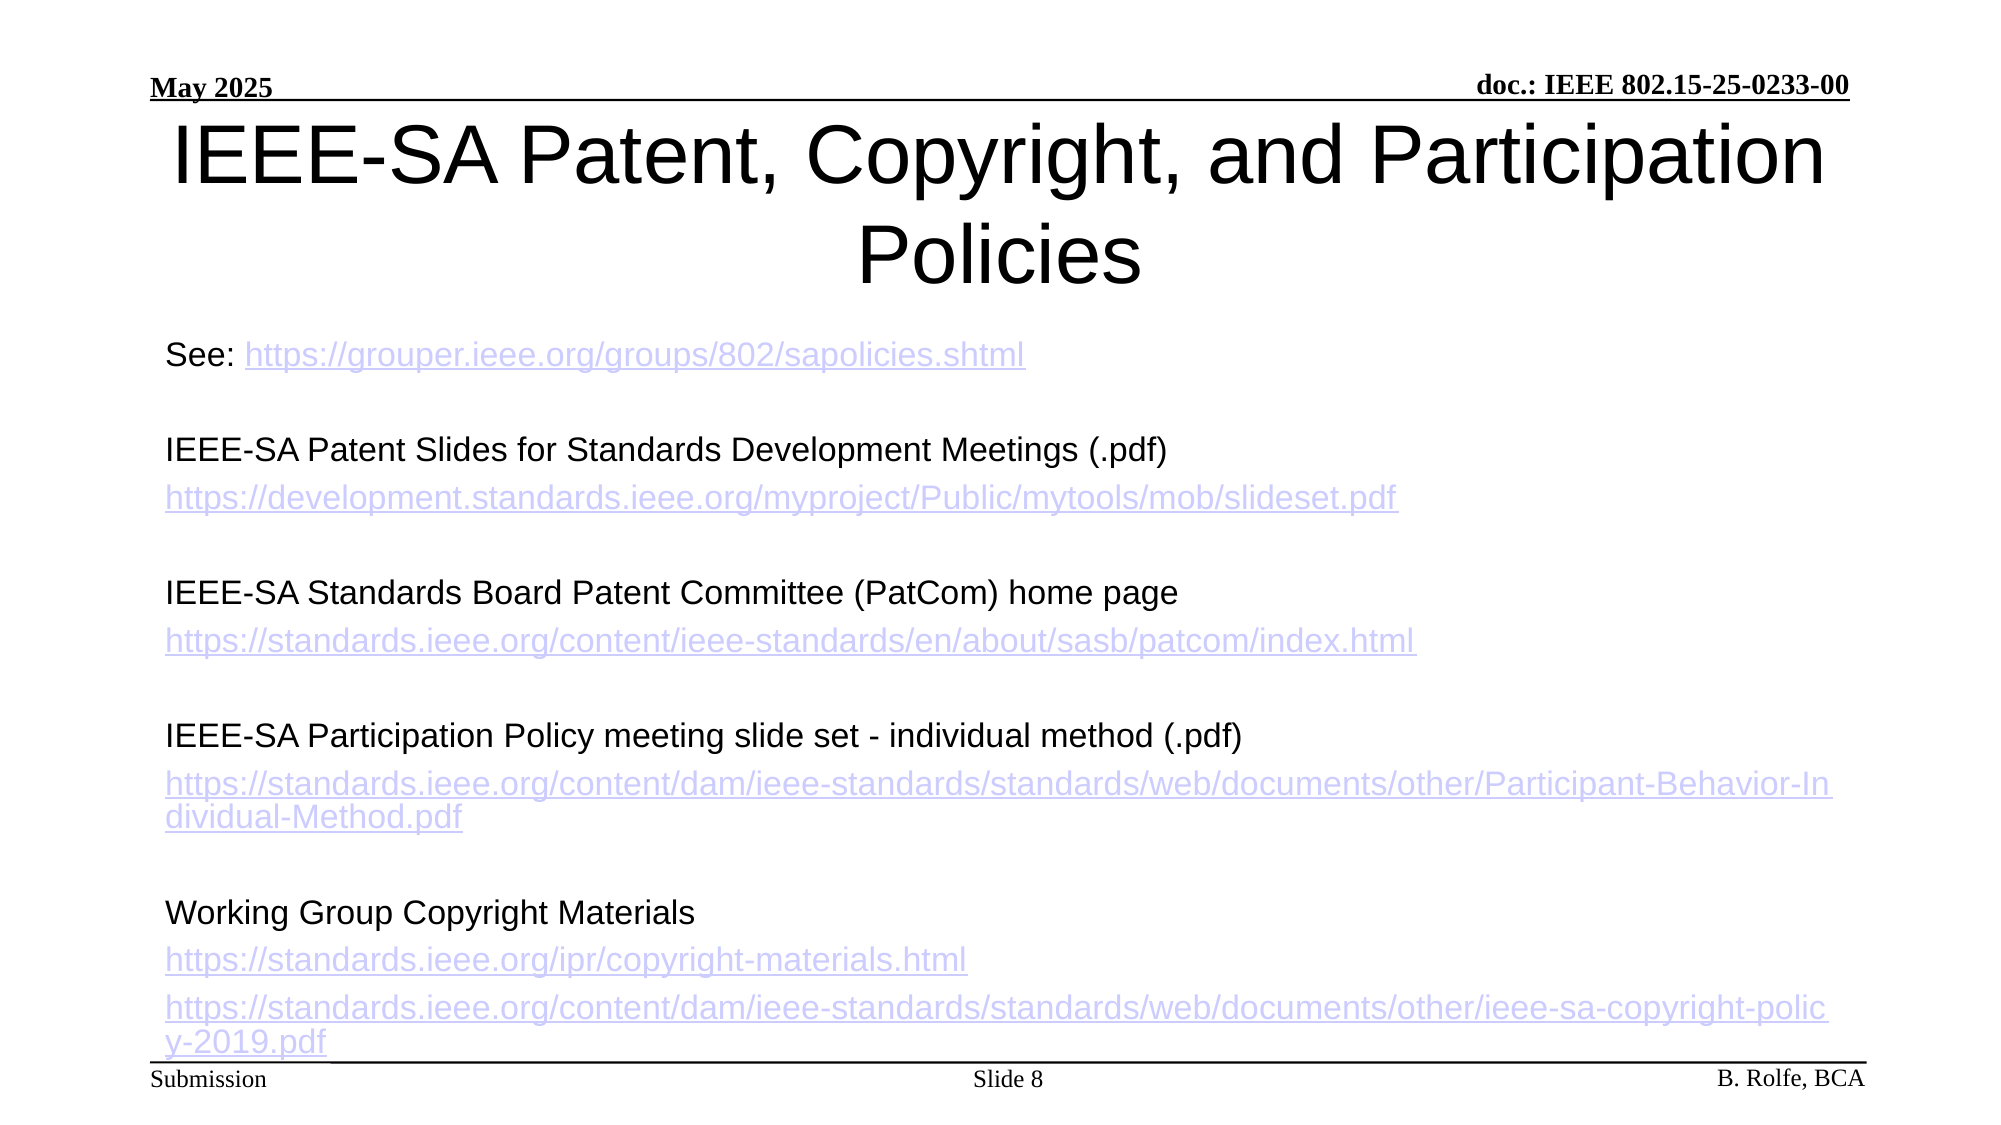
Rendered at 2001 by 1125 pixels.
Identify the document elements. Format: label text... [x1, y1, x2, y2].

slide_number Slide 8 [964, 1062, 1053, 1093]
list See: https://grouper.ieee.org/groups/802/sapolicies.shtml IEEE-SA Patent Slides for Standards Development Meetings (.pdf) https://development.standards.ieee.org/myproject/Public/mytools/mob/slideset.pdf IEEE-SA Standards Board Patent Committee (PatCom) home page https://standards.ieee.org/content/ieee-standards/en/about/sasb/patcom/index.html IEEE-SA Participation Policy meeting slide set - individual method (.pdf) https://standards.ieee.org/content/dam/ieee-standards/standards/web/documents/other/Participant-Behavior-Individual-Method.pdf Working Group Copyright Materials https://standards.ieee.org/ipr/copyright-materials.html https://standards.ieee.org/content/dam/ieee-standards/standards/web/documents/other/ieee-sa-copyright-policy-2019.pdf [150, 324, 1850, 1000]
title IEEE-SA Patent, Copyright, and Participation Policies [150, 112, 1850, 288]
